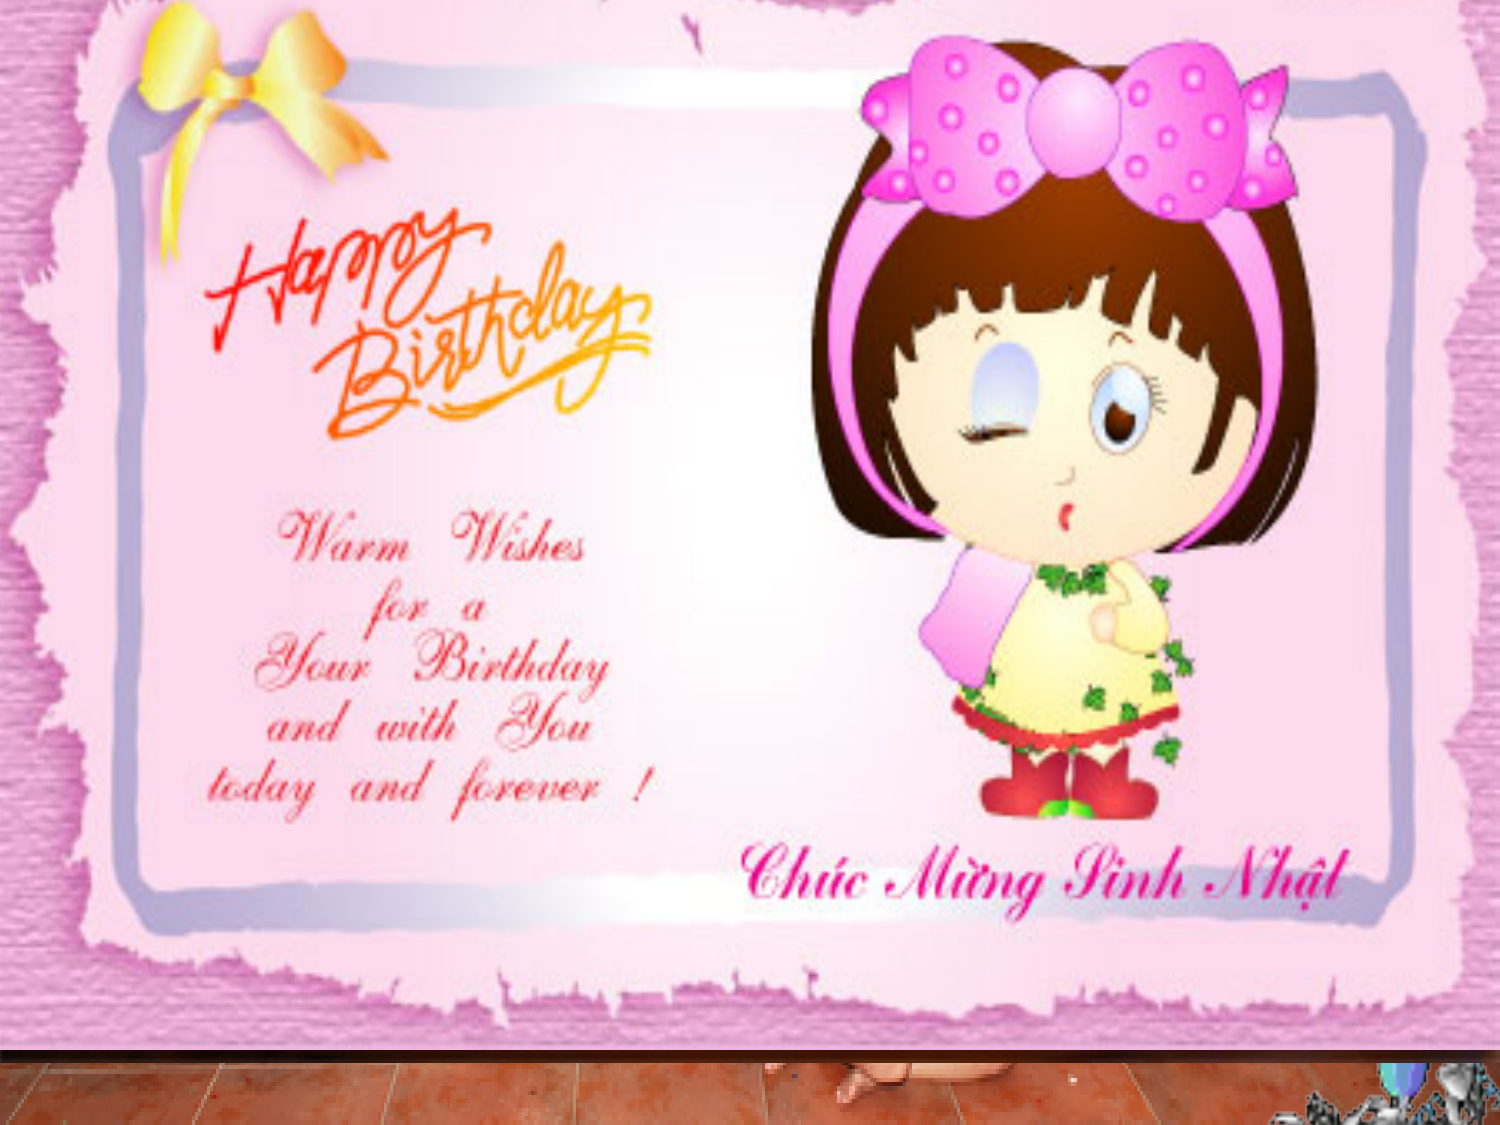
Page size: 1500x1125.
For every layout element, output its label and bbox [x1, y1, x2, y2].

list [0, 0, 1500, 1063]
picture [0, 1063, 1500, 1125]
